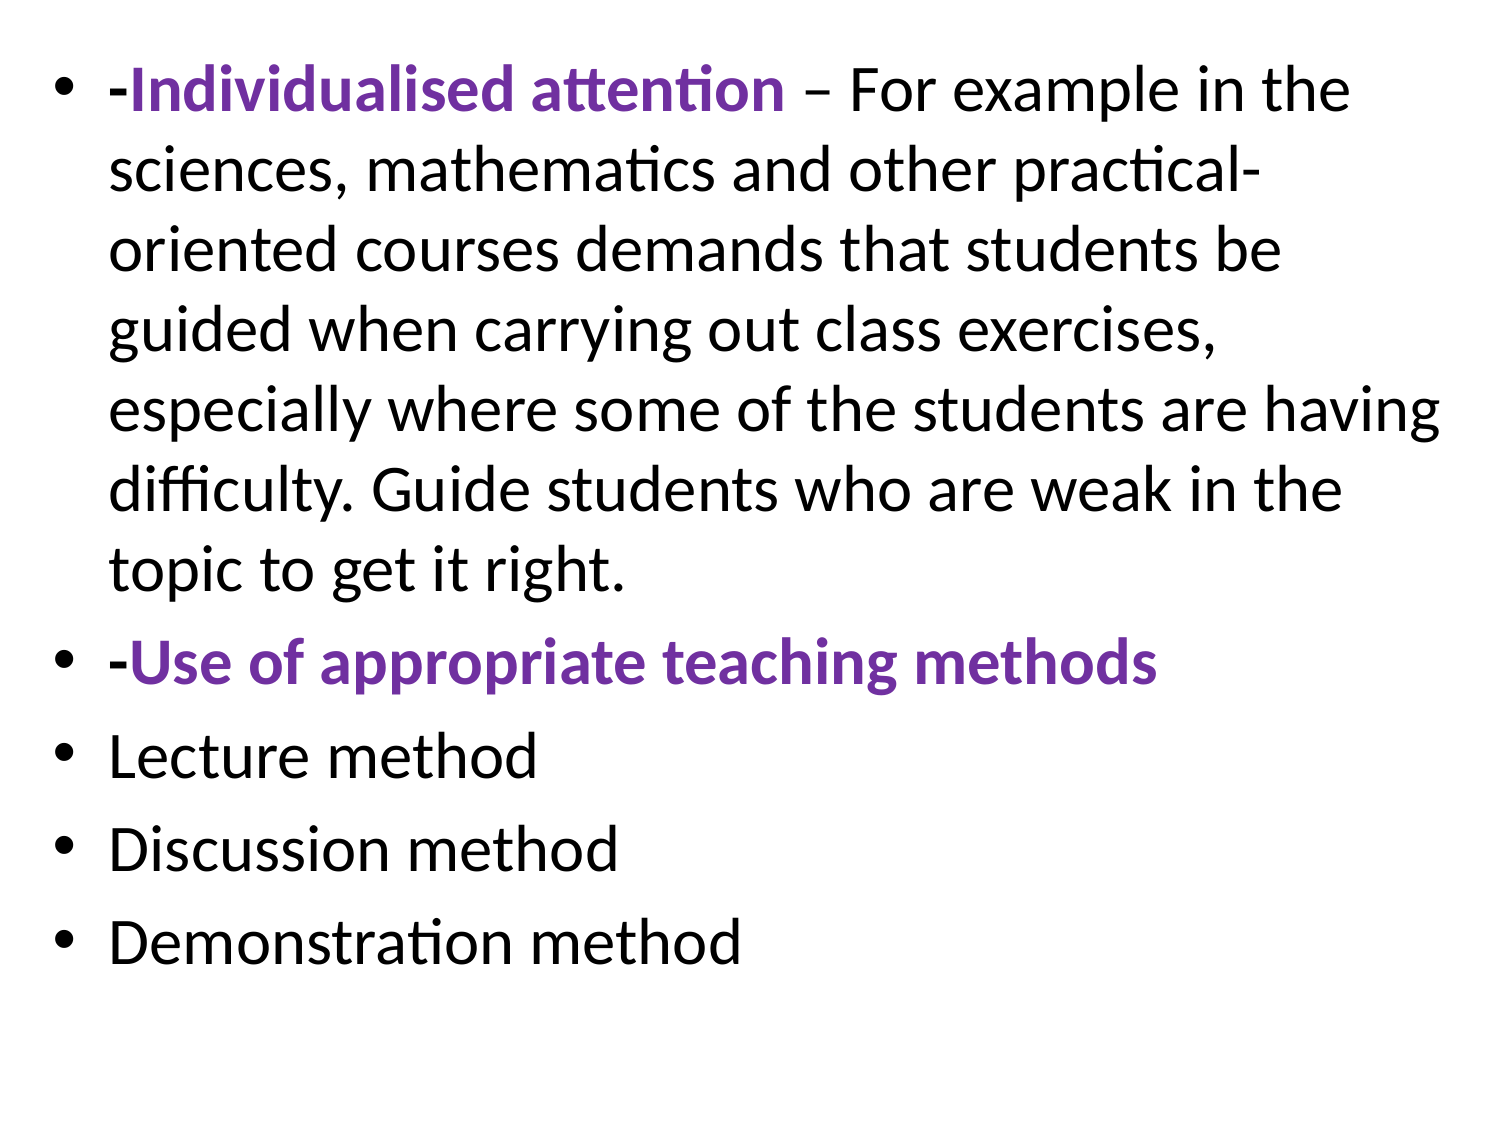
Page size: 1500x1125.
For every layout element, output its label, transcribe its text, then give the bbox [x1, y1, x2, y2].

list -Individualised attention – For example in the sciences, mathematics and other practical-oriented courses demands that students be guided when carrying out class exercises, especially where some of the students are having difficulty. Guide students who are weak in the topic to get it right. -Use of appropriate teaching methods Lecture method Discussion method Demonstration method [37, 37, 1463, 1100]
